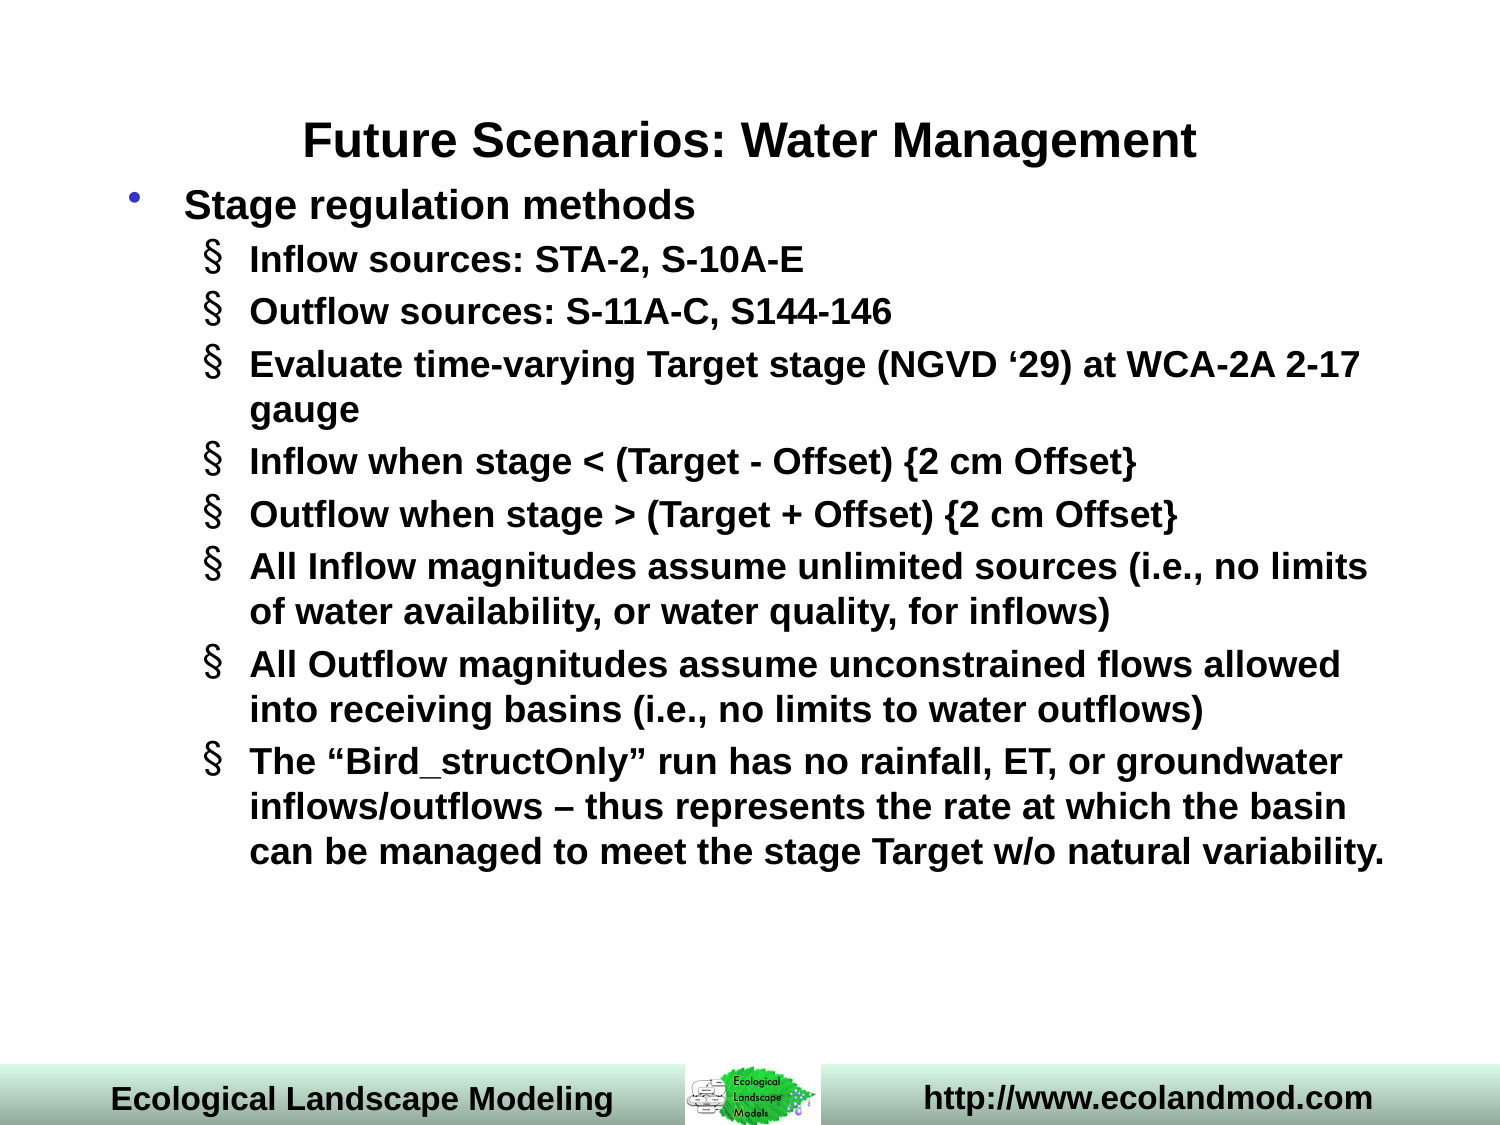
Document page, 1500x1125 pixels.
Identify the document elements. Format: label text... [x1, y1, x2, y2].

list Stage regulation methods Inflow sources: STA-2, S-10A-E Outflow sources: S-11A-C, S144-146 Evaluate time-varying Target stage (NGVD ‘29) at WCA-2A 2-17 gauge Inflow when stage < (Target - Offset) {2 cm Offset} Outflow when stage > (Target + Offset) {2 cm Offset} All Inflow magnitudes assume unlimited sources (i.e., no limits of water availability, or water quality, for inflows) All Outflow magnitudes assume unconstrained flows allowed into receiving basins (i.e., no limits to water outflows) The “Bird_structOnly” run has no rainfall, ET, or groundwater inflows/outflows – thus represents the rate at which the basin can be managed to meet the stage Target w/o natural variability. [112, 170, 1429, 1021]
title Future Scenarios: Water Management [112, 62, 1388, 170]
picture [685, 1051, 821, 1125]
